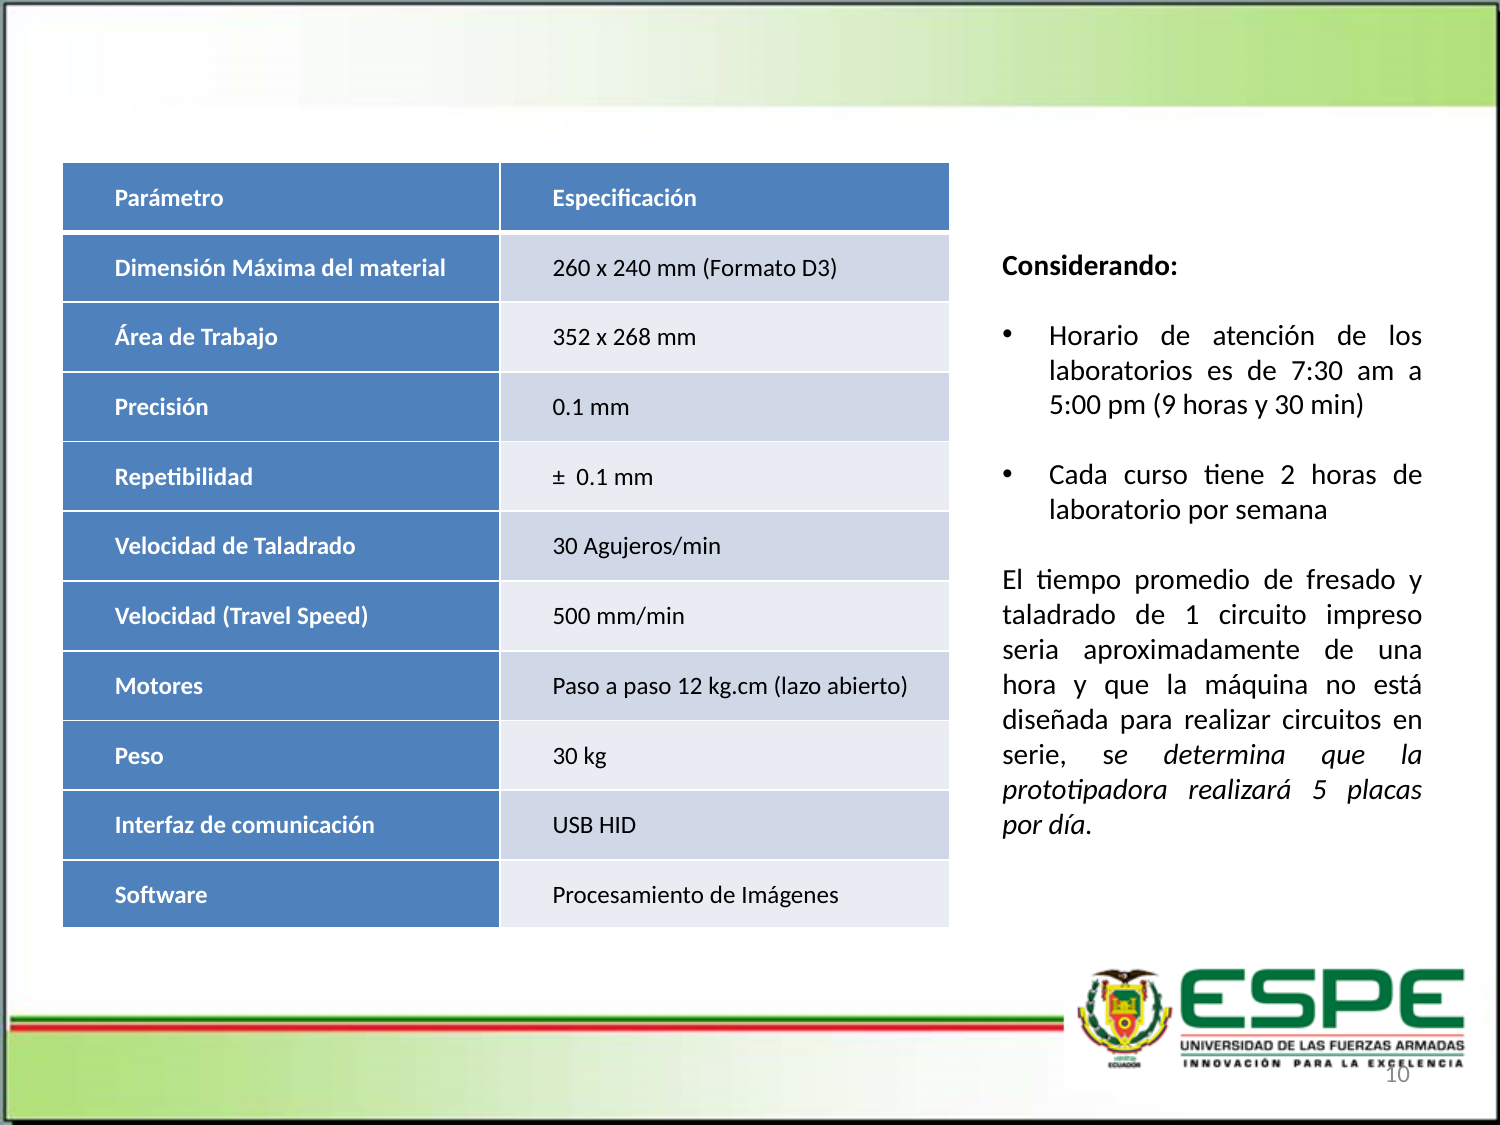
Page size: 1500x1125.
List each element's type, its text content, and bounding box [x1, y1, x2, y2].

picture [0, 0, 1500, 1125]
table_cell 260 x 240 mm (Formato D3) [501, 235, 949, 301]
table_cell Velocidad de Taladrado [63, 512, 499, 580]
table_header Especificación [501, 163, 949, 230]
table_cell Velocidad (Travel Speed) [63, 582, 499, 650]
table_cell Área de Trabajo [63, 303, 499, 371]
table_cell 0.1 mm [501, 373, 949, 441]
table_cell USB HID [501, 791, 949, 859]
table_cell Software [63, 861, 499, 927]
table_cell Procesamiento de Imágenes [501, 861, 949, 927]
text_box Considerando: Horario de atención de los laboratorios es de 7:30 am a 5:00 pm (9 horas y 30 min) Cada curso tiene 2 horas de laboratorio por semana El tiempo promedio de fresado y taladrado de 1 circuito impreso seria aproximadamente de una hora y que la máquina no está diseñada para realizar circuitos en serie, se determina que la prototipadora realizará 5 placas por día. [987, 238, 1438, 893]
table_cell 30 kg [501, 721, 949, 789]
table_cell Precisión [63, 373, 499, 441]
table_cell Repetibilidad [63, 442, 499, 510]
table_cell Motores [63, 652, 499, 720]
table_cell ± 0.1 mm [501, 442, 949, 510]
table_cell 30 Agujeros/min [501, 512, 949, 580]
table_header Parámetro [63, 163, 499, 230]
table_cell Interfaz de comunicación [63, 791, 499, 859]
table_cell Paso a paso 12 kg.cm (lazo abierto) [501, 652, 949, 720]
table_cell Dimensión Máxima del material [63, 235, 499, 301]
table_cell Peso [63, 721, 499, 789]
slide_number 10 [1074, 1042, 1425, 1103]
table_cell 500 mm/min [501, 582, 949, 650]
table_cell 352 x 268 mm [501, 303, 949, 371]
